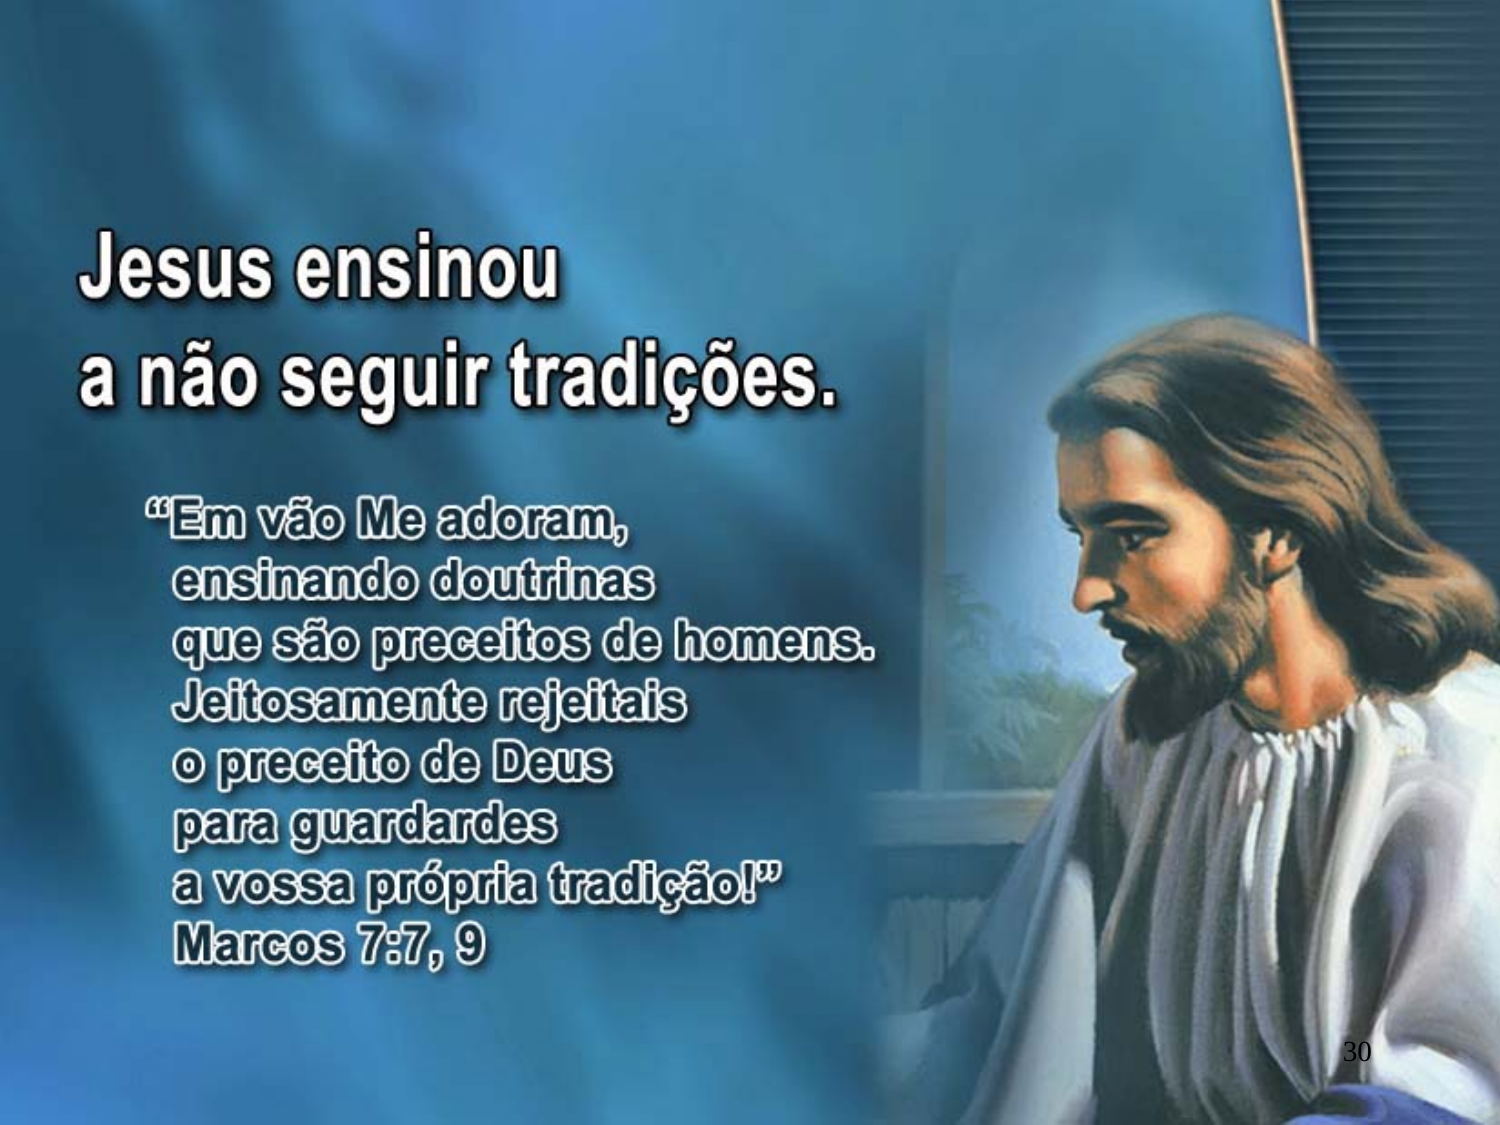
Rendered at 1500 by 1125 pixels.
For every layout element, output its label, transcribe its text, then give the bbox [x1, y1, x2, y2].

slide_number 30 [1074, 1025, 1388, 1100]
picture [0, 0, 1500, 1125]
